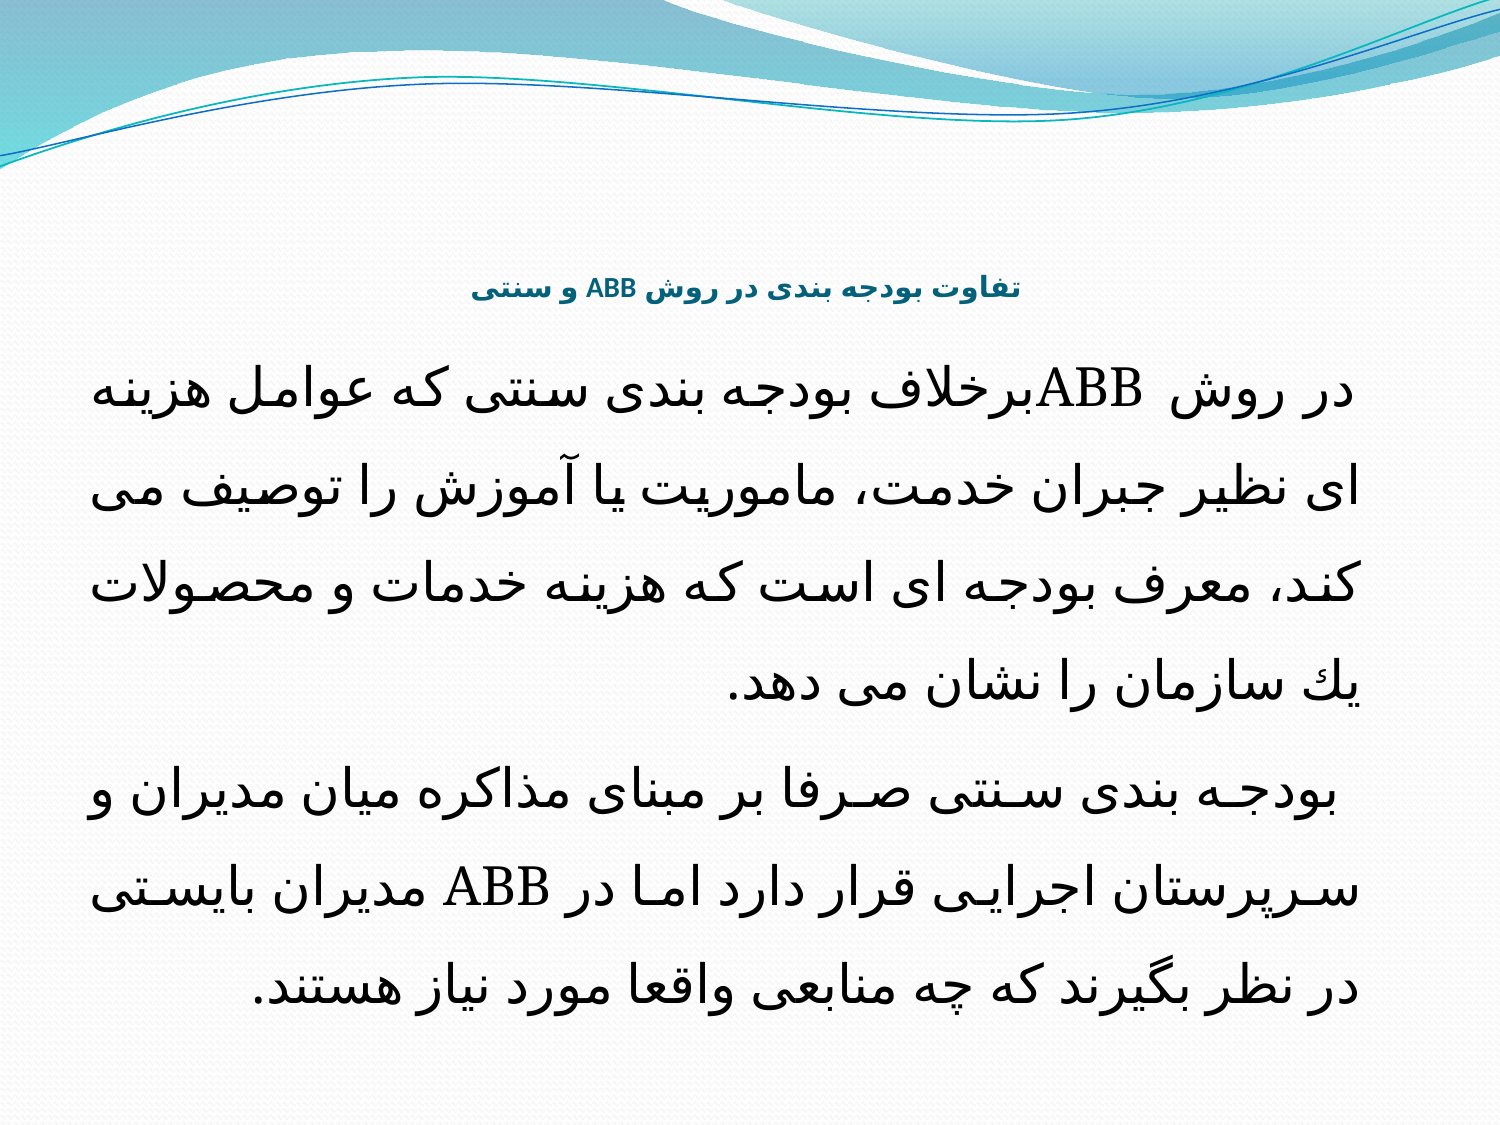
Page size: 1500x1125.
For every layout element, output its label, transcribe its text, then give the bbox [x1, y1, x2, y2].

list در روش ABBبرخلاف بودجه بندی سنتی كه عوامل هزينه ای نظير جبران خدمت، ماموريت يا آموزش را توصيف می كند، معرف بودجه ای است كه هزينه خدمات و محصولات يك سازمان را نشان می دهد. بودجه بندی سنتی صرفا بر مبنای مذاکره ميان مديران و سرپرستان اجرايی قرار دارد اما در ABB مديران بايستی در نظر بگيرند که چه منابعی واقعا مورد نياز هستند. [75, 312, 1425, 1033]
title تفاوت بودجه بندی در روش ABB و سنتی [75, 115, 1425, 303]
